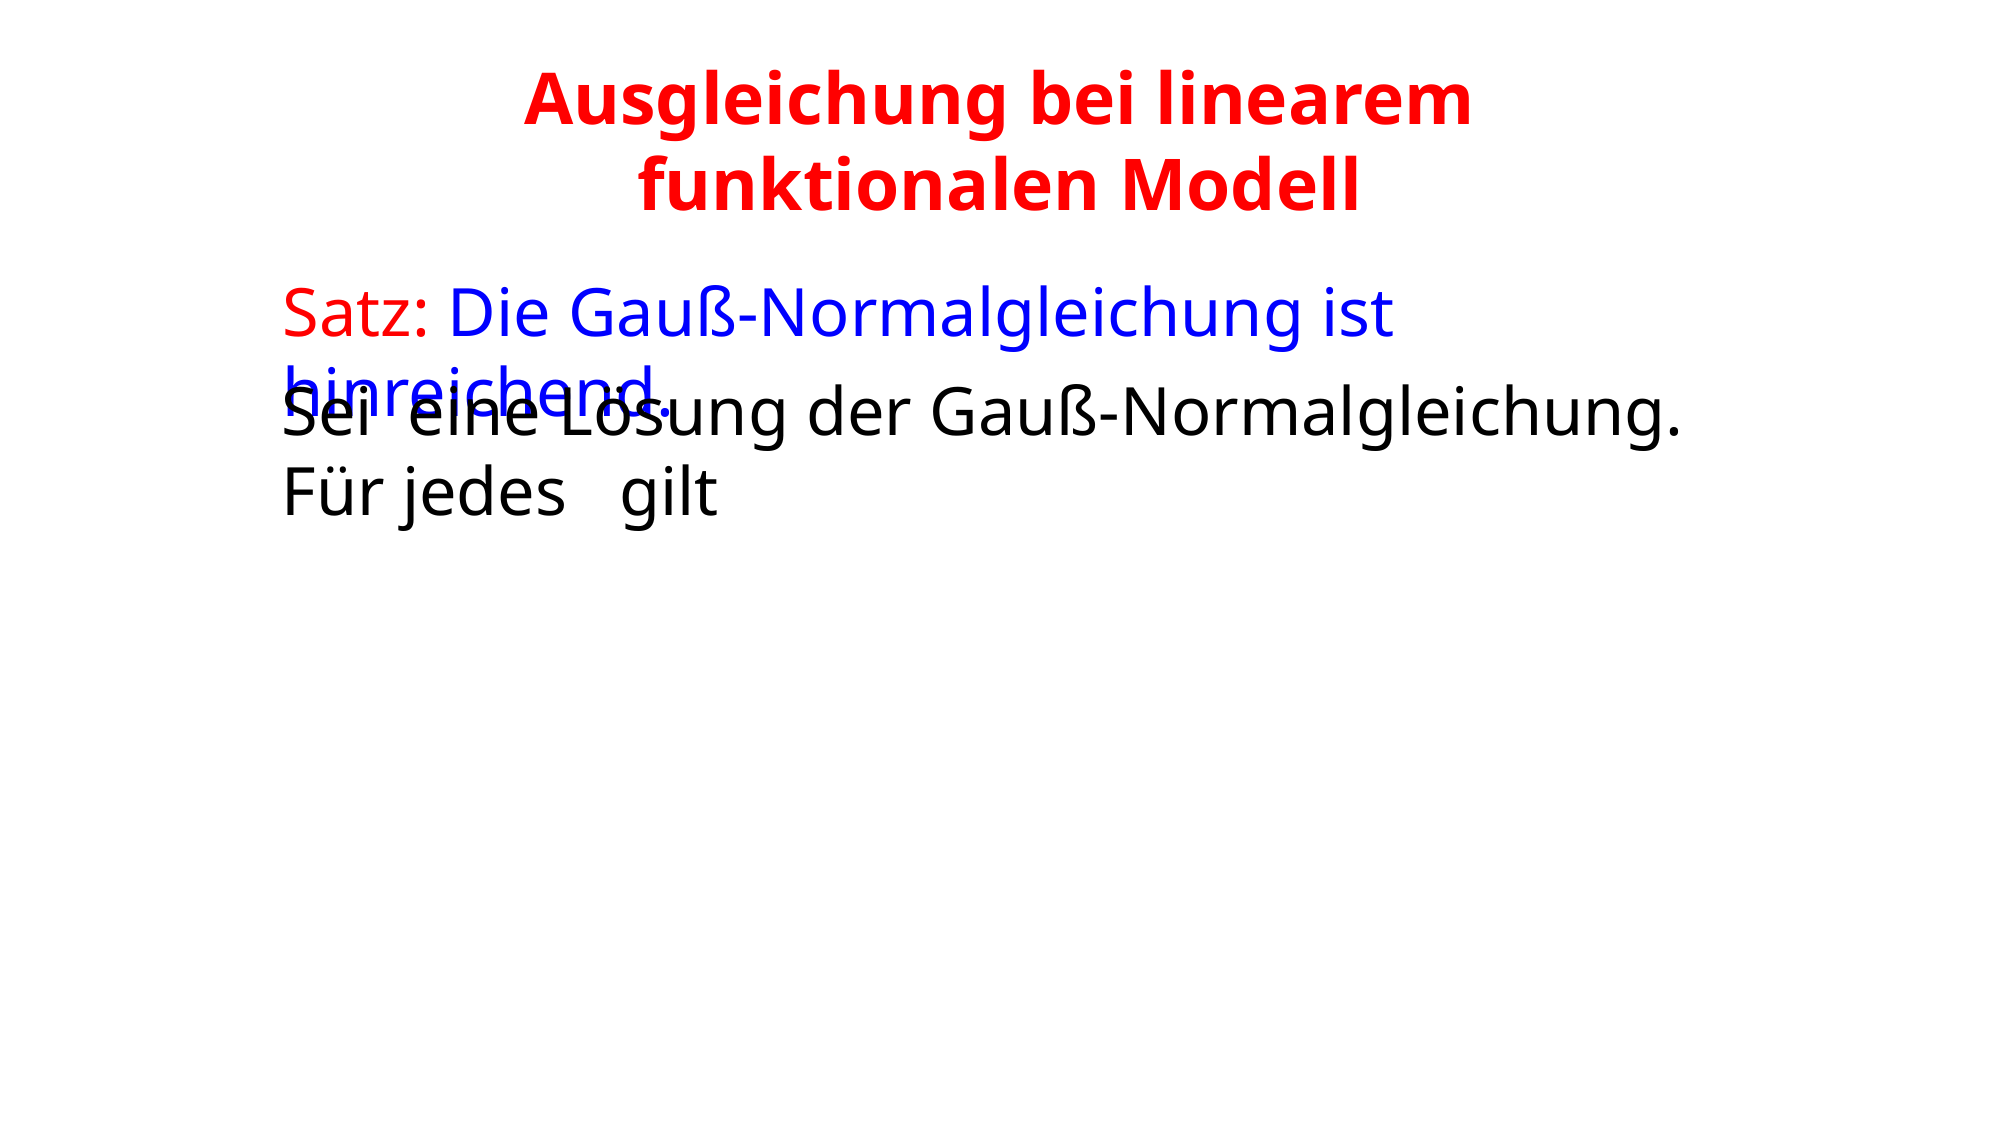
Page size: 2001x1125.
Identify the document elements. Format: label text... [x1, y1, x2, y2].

list Satz: Die Gauß-Normalgleichung ist hinreichend. [267, 262, 1804, 1106]
title Ausgleichung bei linearem funktionalen Modell [99, 45, 1900, 233]
